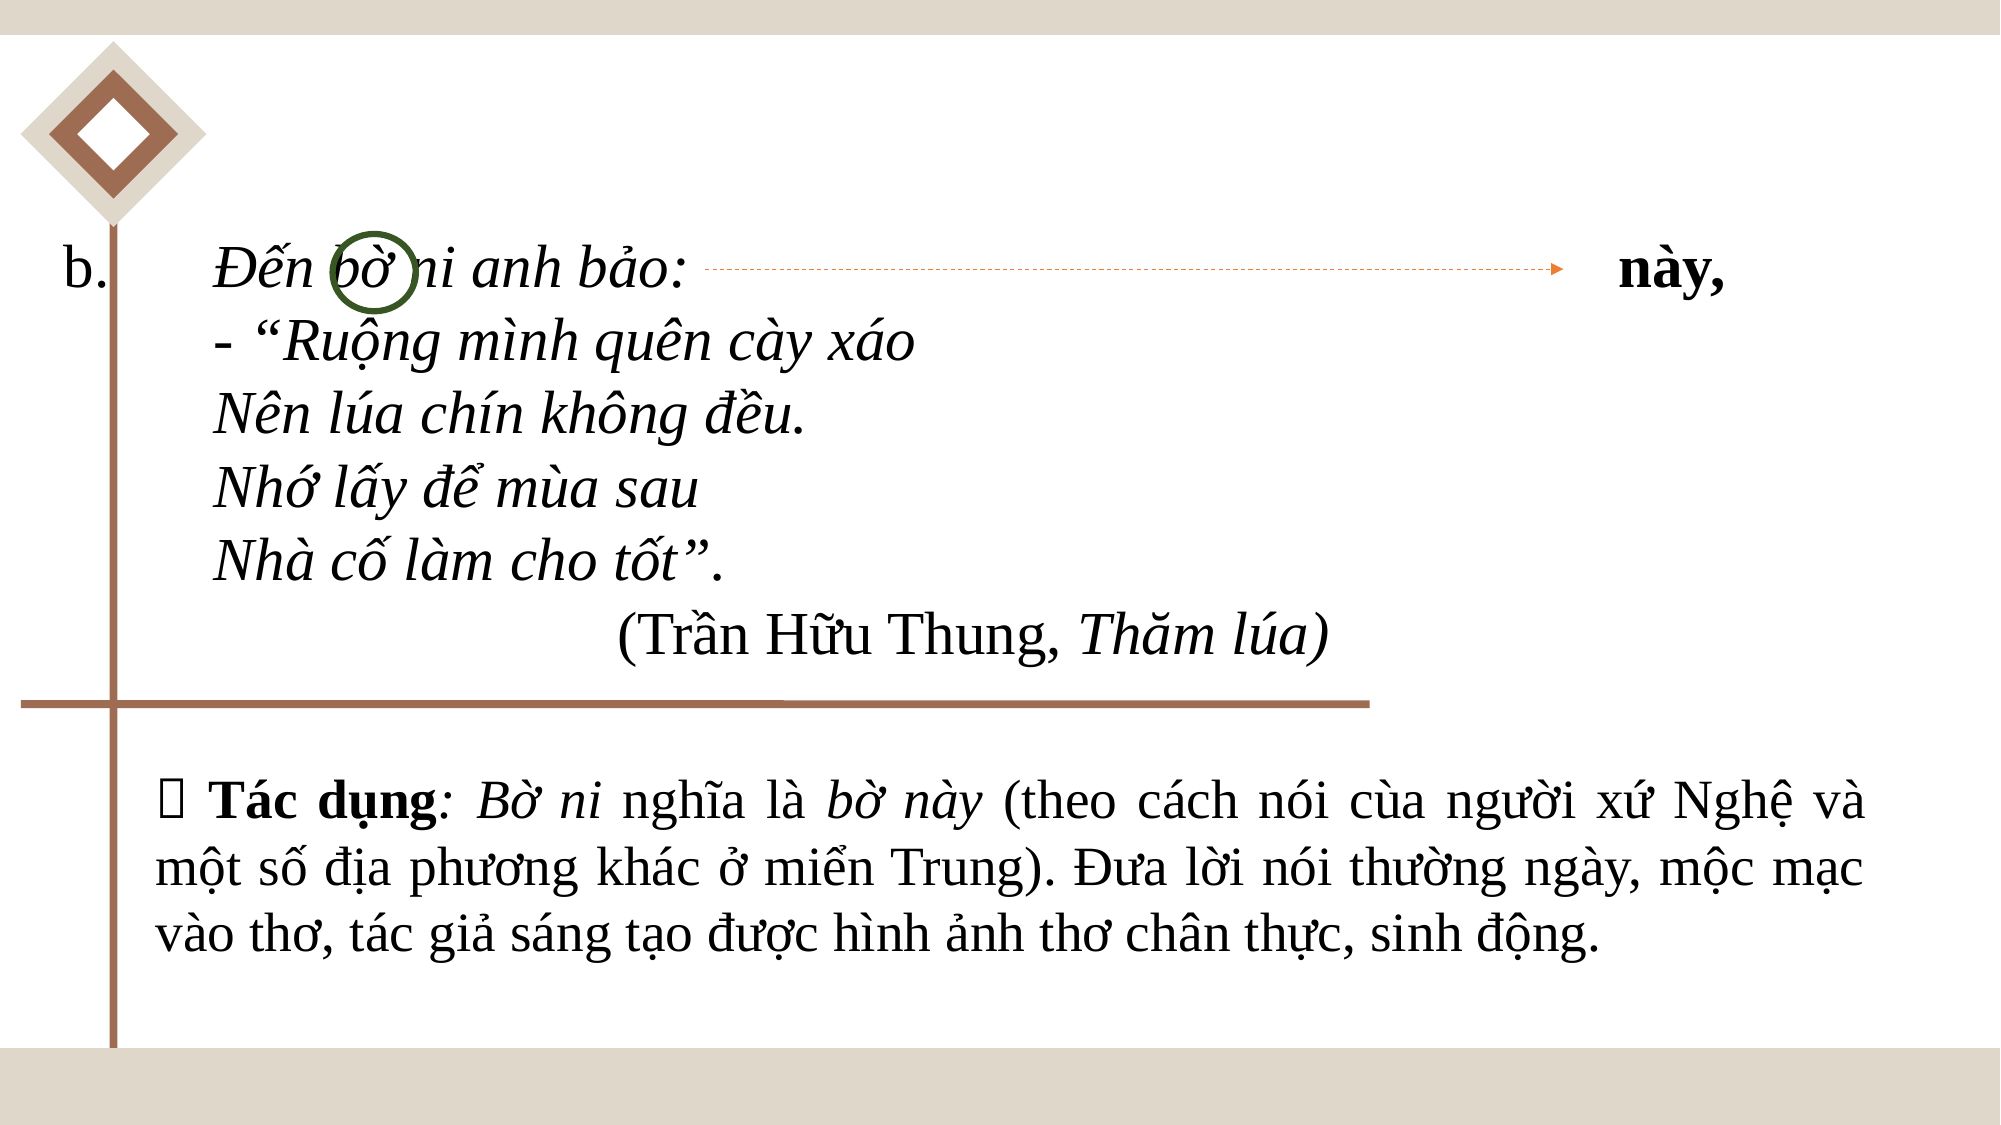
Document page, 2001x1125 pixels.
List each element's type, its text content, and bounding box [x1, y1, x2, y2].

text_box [20, 41, 207, 227]
text_box b. Đến bờ ni anh bảo: - “Ruộng mình quên cày xáo Nên lúa chín không đều. Nhớ lấy để mùa sau Nhà cố làm cho tốt”. (Trần Hữu Thung, Thăm lúa) [48, 218, 1345, 674]
text_box  Tác dụng: Bờ ni nghĩa là bờ này (theo cách nói cùa người xứ Nghệ và một số địa phương khác ở miển Trung). Đưa lời nói thường ngày, mộc mạc vào thơ, tác giả sáng tạo được hình ảnh thơ chân thực, sinh động. [140, 755, 1883, 971]
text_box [0, 0, 2000, 35]
text_box [331, 232, 417, 313]
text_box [0, 1047, 2000, 1125]
text_box này, [1603, 219, 1763, 308]
